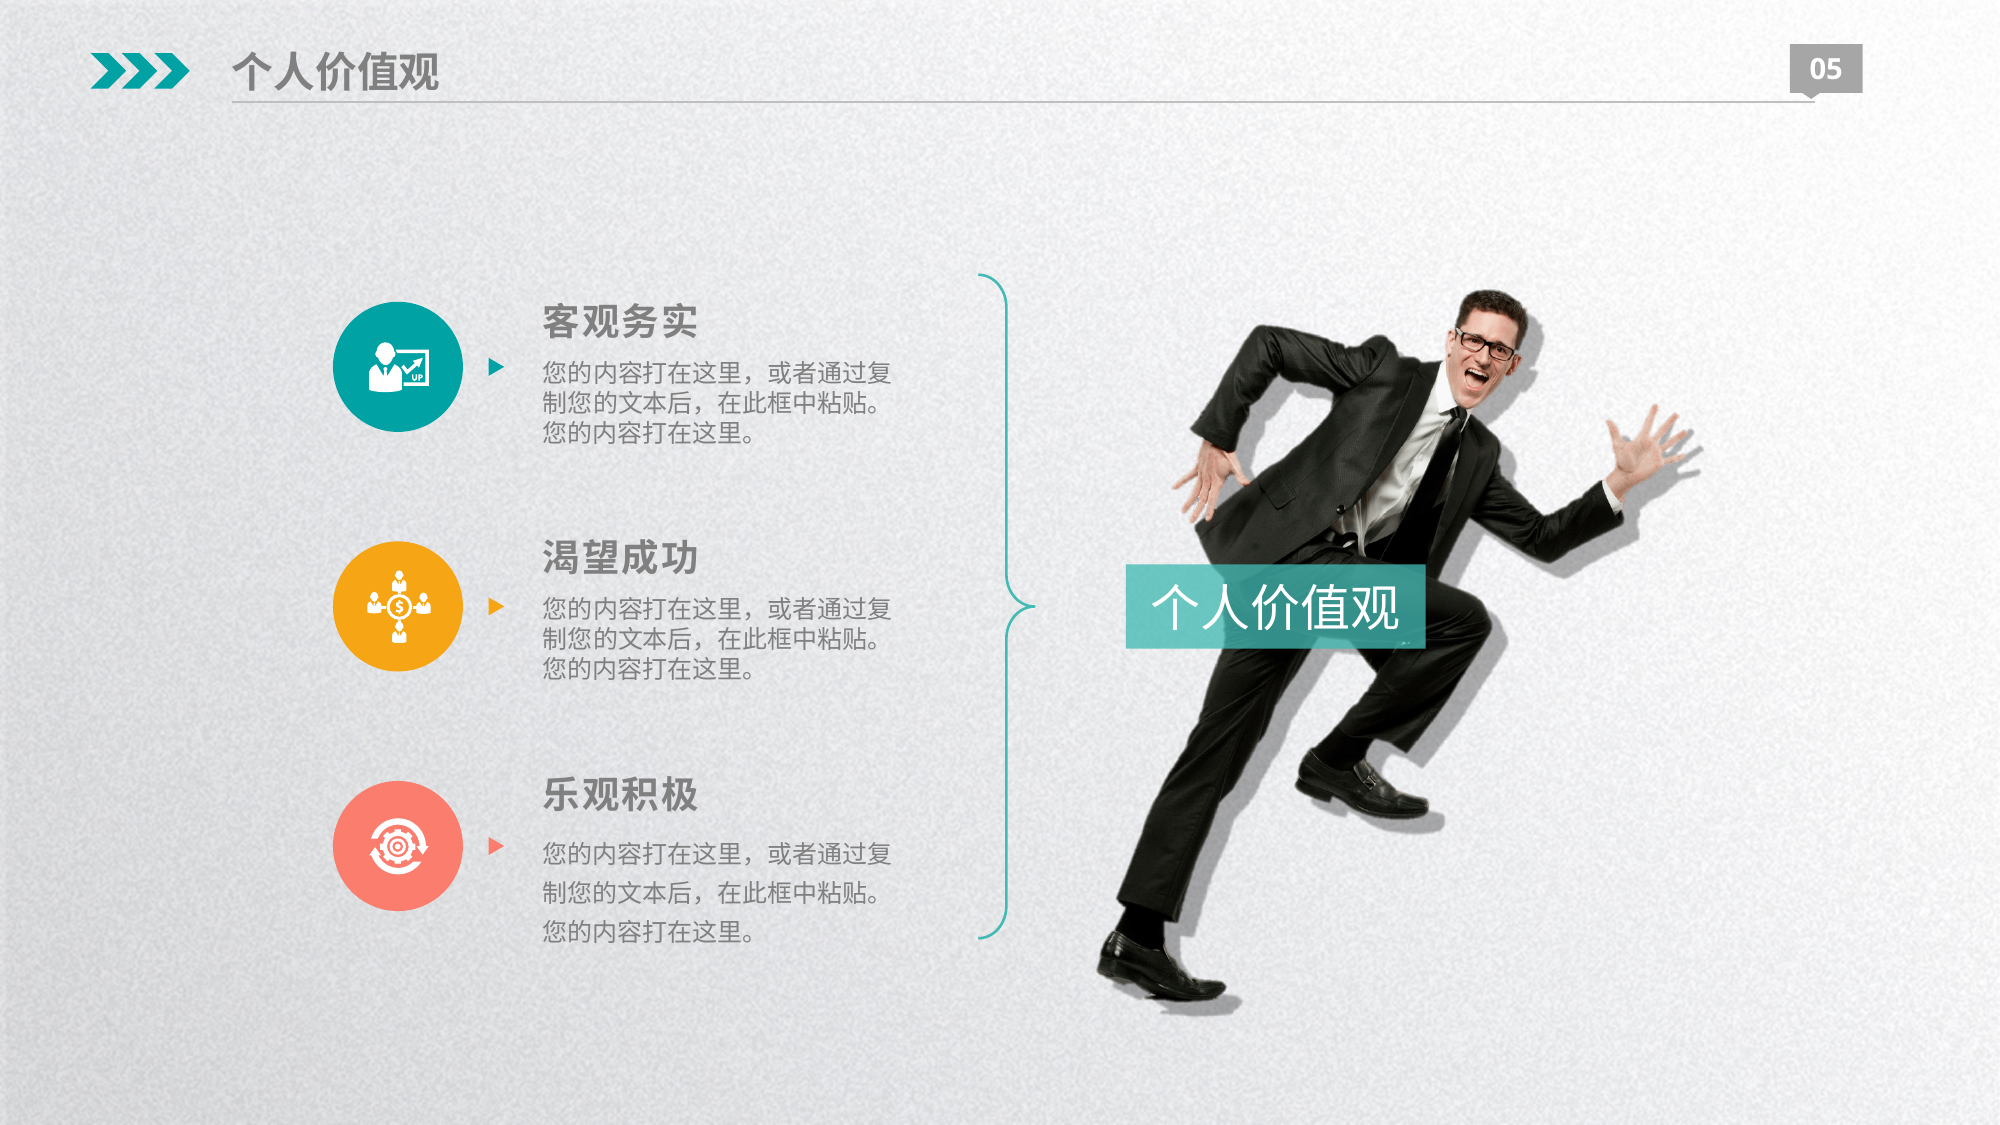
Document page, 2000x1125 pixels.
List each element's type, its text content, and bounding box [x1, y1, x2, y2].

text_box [368, 817, 429, 875]
text_box [486, 835, 507, 857]
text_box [527, 762, 909, 996]
text_box 个人价值观 [220, 39, 492, 102]
text_box [330, 778, 466, 914]
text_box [527, 526, 909, 693]
picture [0, 0, 2000, 1125]
text_box [978, 273, 1011, 940]
text_box [330, 299, 466, 435]
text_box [368, 342, 429, 393]
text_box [366, 570, 431, 644]
text_box [1787, 42, 1865, 101]
text_box [330, 539, 466, 674]
text_box [486, 595, 507, 618]
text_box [527, 290, 909, 457]
text_box 05 [1789, 44, 1863, 92]
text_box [90, 52, 191, 89]
text_box [486, 356, 507, 378]
